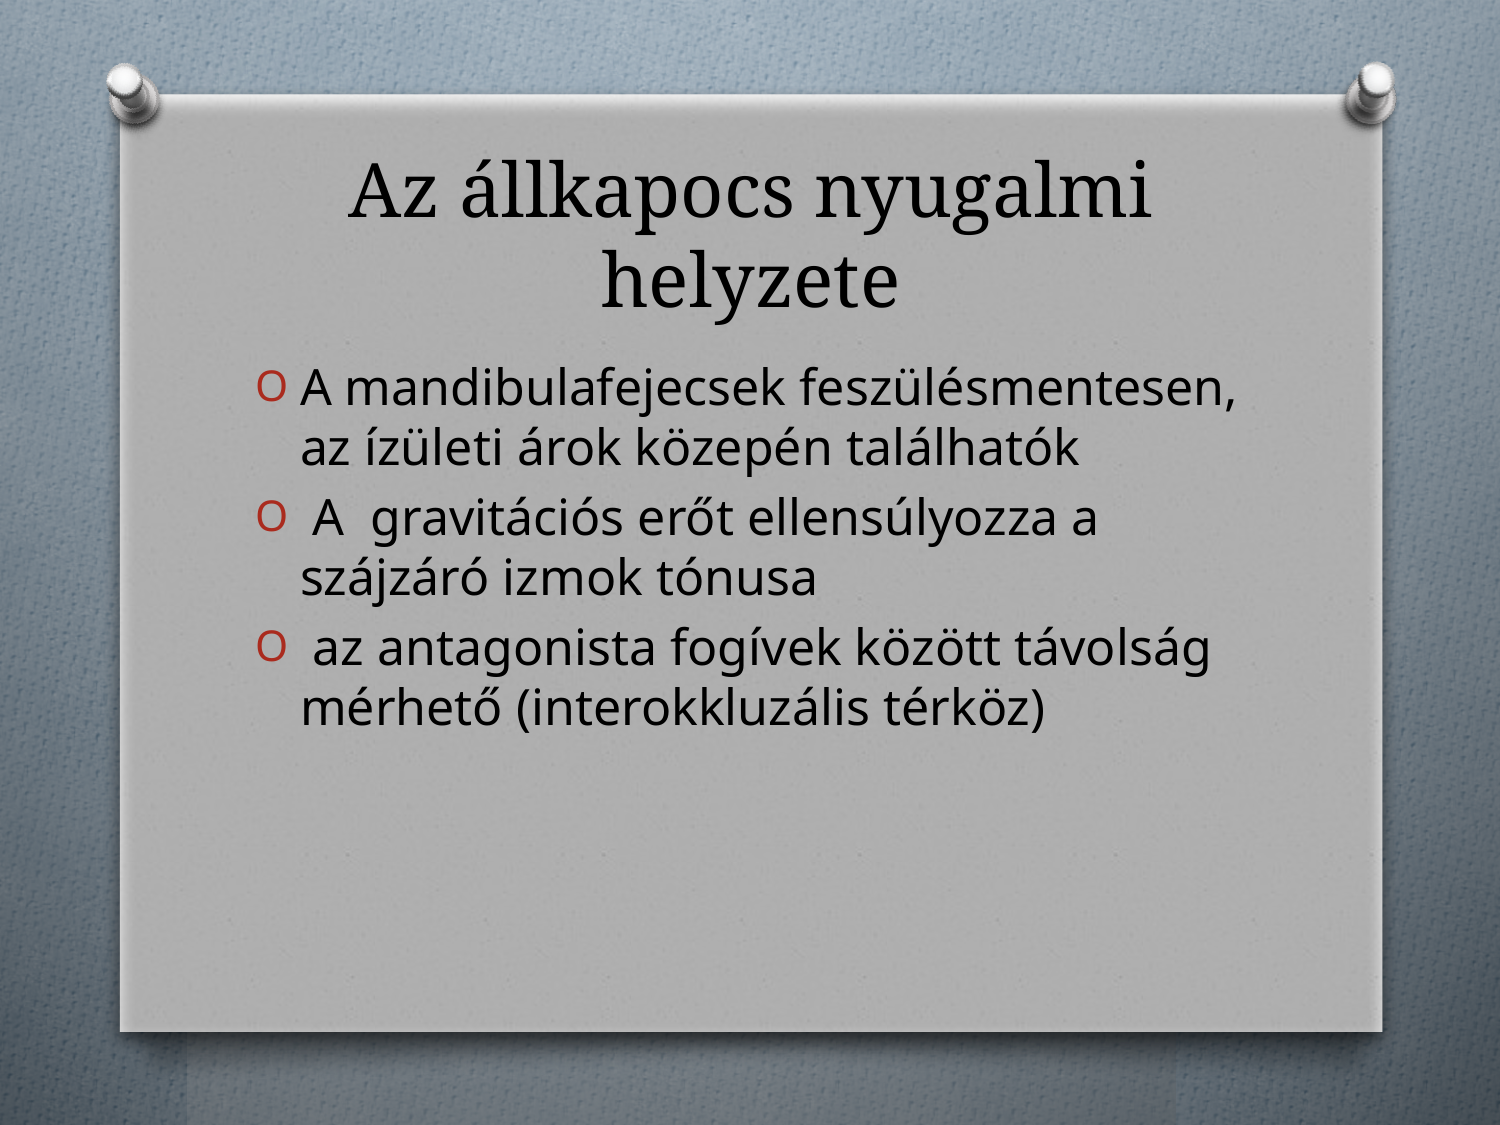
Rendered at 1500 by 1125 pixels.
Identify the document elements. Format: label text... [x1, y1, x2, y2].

list A mandibulafejecsek feszülésmentesen, az ízületi árok közepén találhatók A gravitációs erőt ellensúlyozza a szájzáró izmok tónusa az antagonista fogívek között távolság mérhető (interokkluzális térköz) [240, 347, 1257, 939]
title Az állkapocs nyugalmi helyzete [179, 134, 1323, 332]
picture [1317, 35, 1439, 156]
picture [75, 29, 198, 153]
